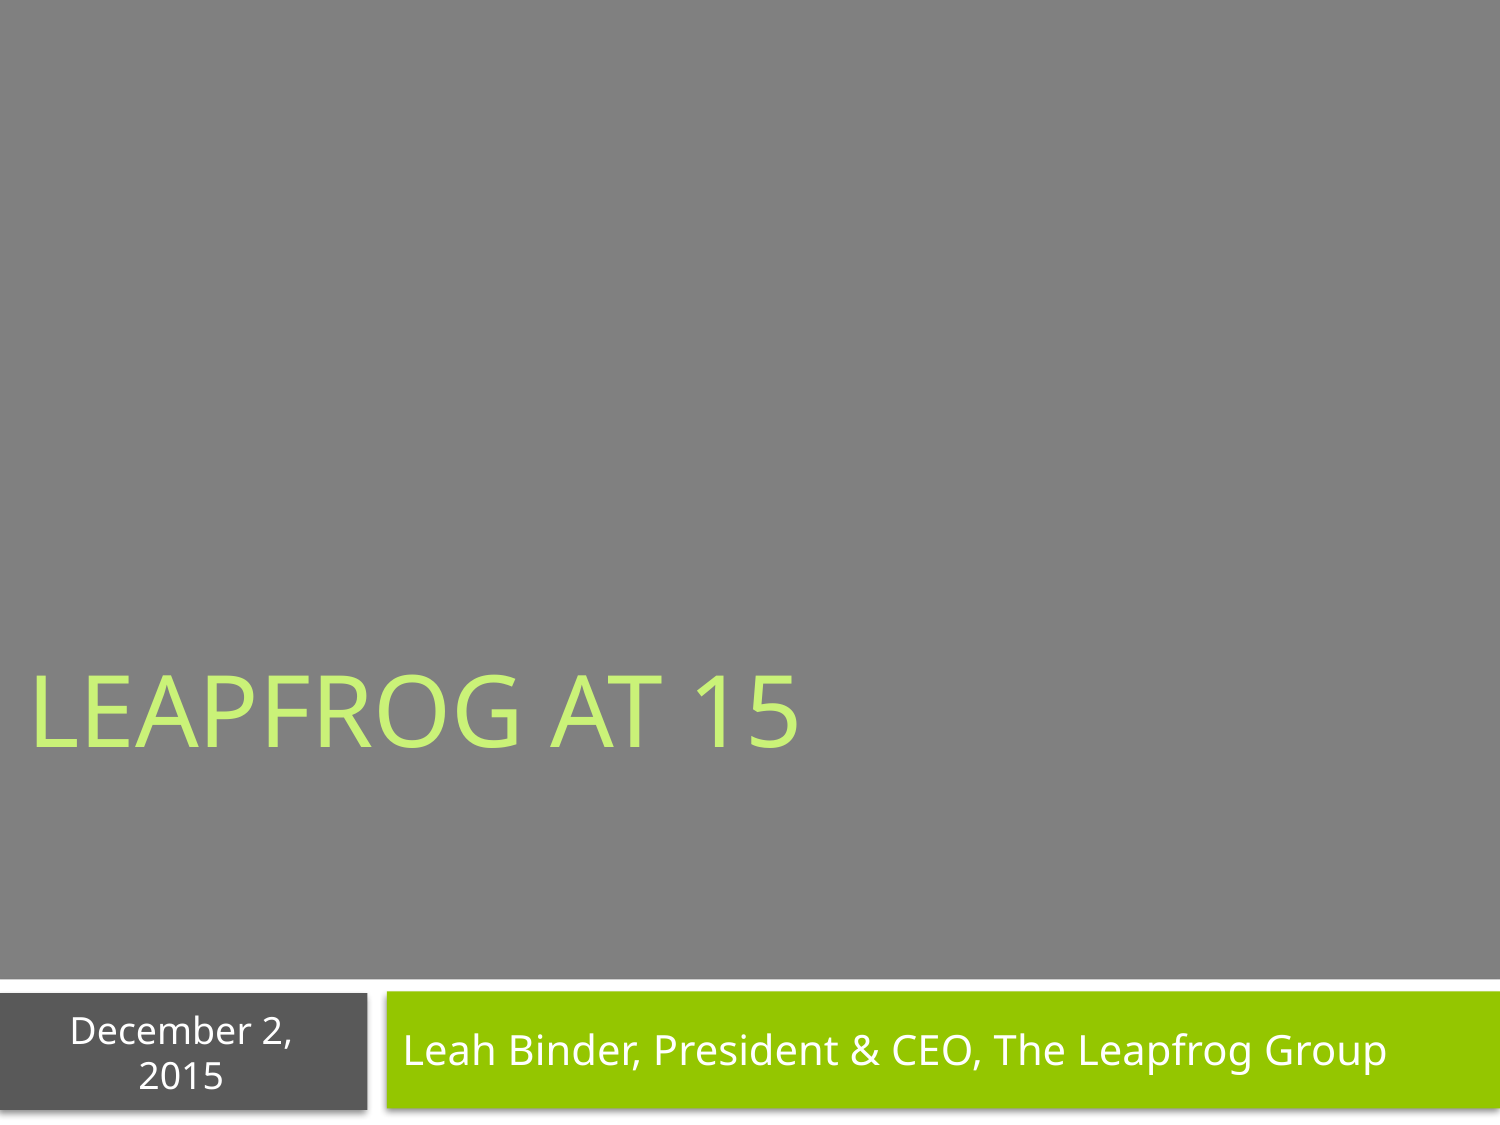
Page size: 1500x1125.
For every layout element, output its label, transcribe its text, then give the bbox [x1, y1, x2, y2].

title Leapfrog at 15 [12, 474, 1500, 775]
subtitle Leah Binder, President & CEO, The Leapfrog Group [387, 992, 1488, 1105]
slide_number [12, 995, 350, 1108]
